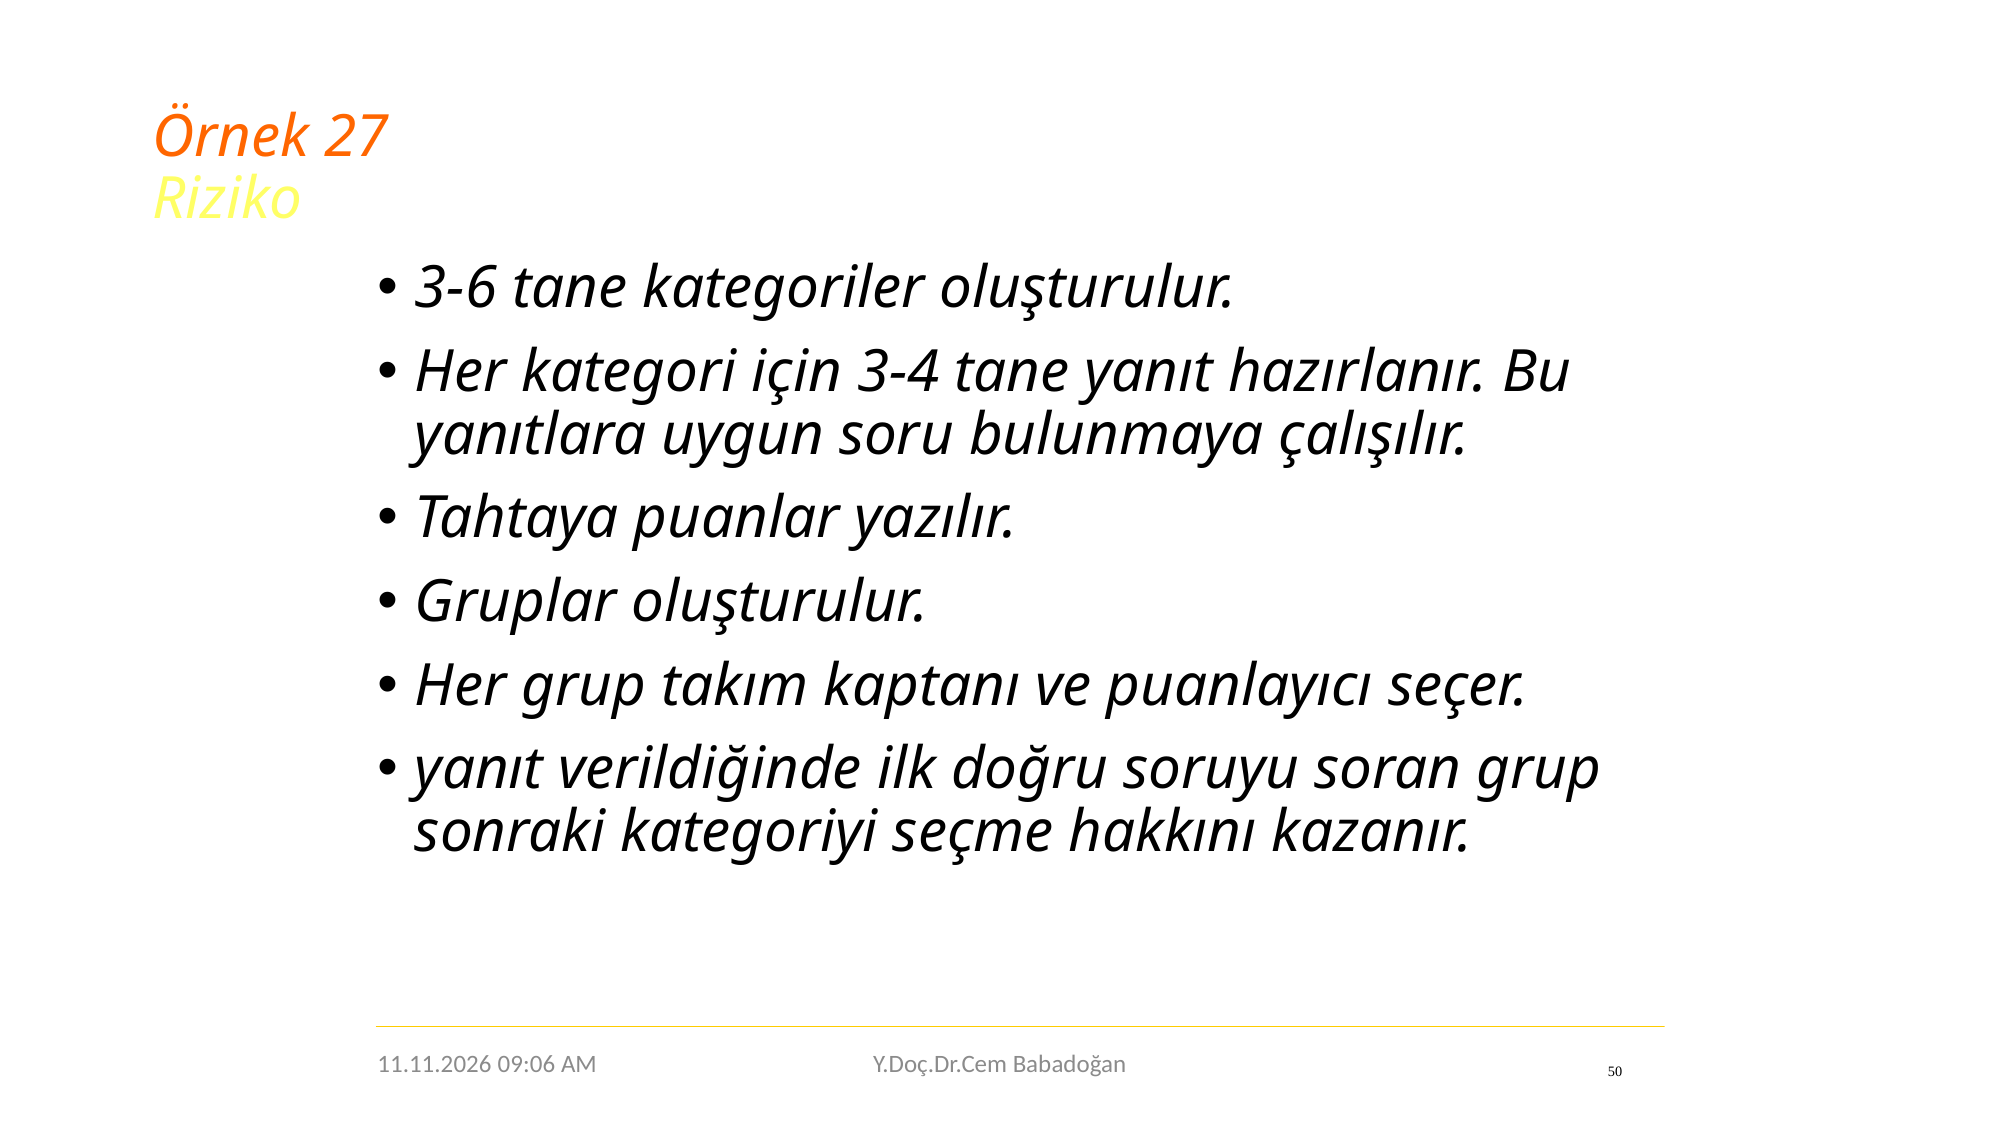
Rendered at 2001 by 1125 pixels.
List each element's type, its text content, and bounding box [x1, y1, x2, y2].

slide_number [362, 1025, 675, 1100]
picture [374, 1024, 1666, 1029]
slide_number 50 [1325, 1029, 1638, 1100]
title Örnek 27 Riziko [137, 59, 1863, 278]
list 3-6 tane kategoriler oluşturulur. Her kategori için 3-4 tane yanıt hazırlanır. Bu yanıtlara uygun soru bulunmaya çalışılır. Tahtaya puanlar yazılır. Gruplar oluşturulur. Her grup takım kaptanı ve puanlayıcı seçer. yanıt verildiğinde ilk doğru soruyu soran grup sonraki kategoriyi seçme hakkını kazanır. [362, 249, 1638, 925]
footer Y.Doç.Dr.Cem Babadoğan [762, 1029, 1238, 1100]
